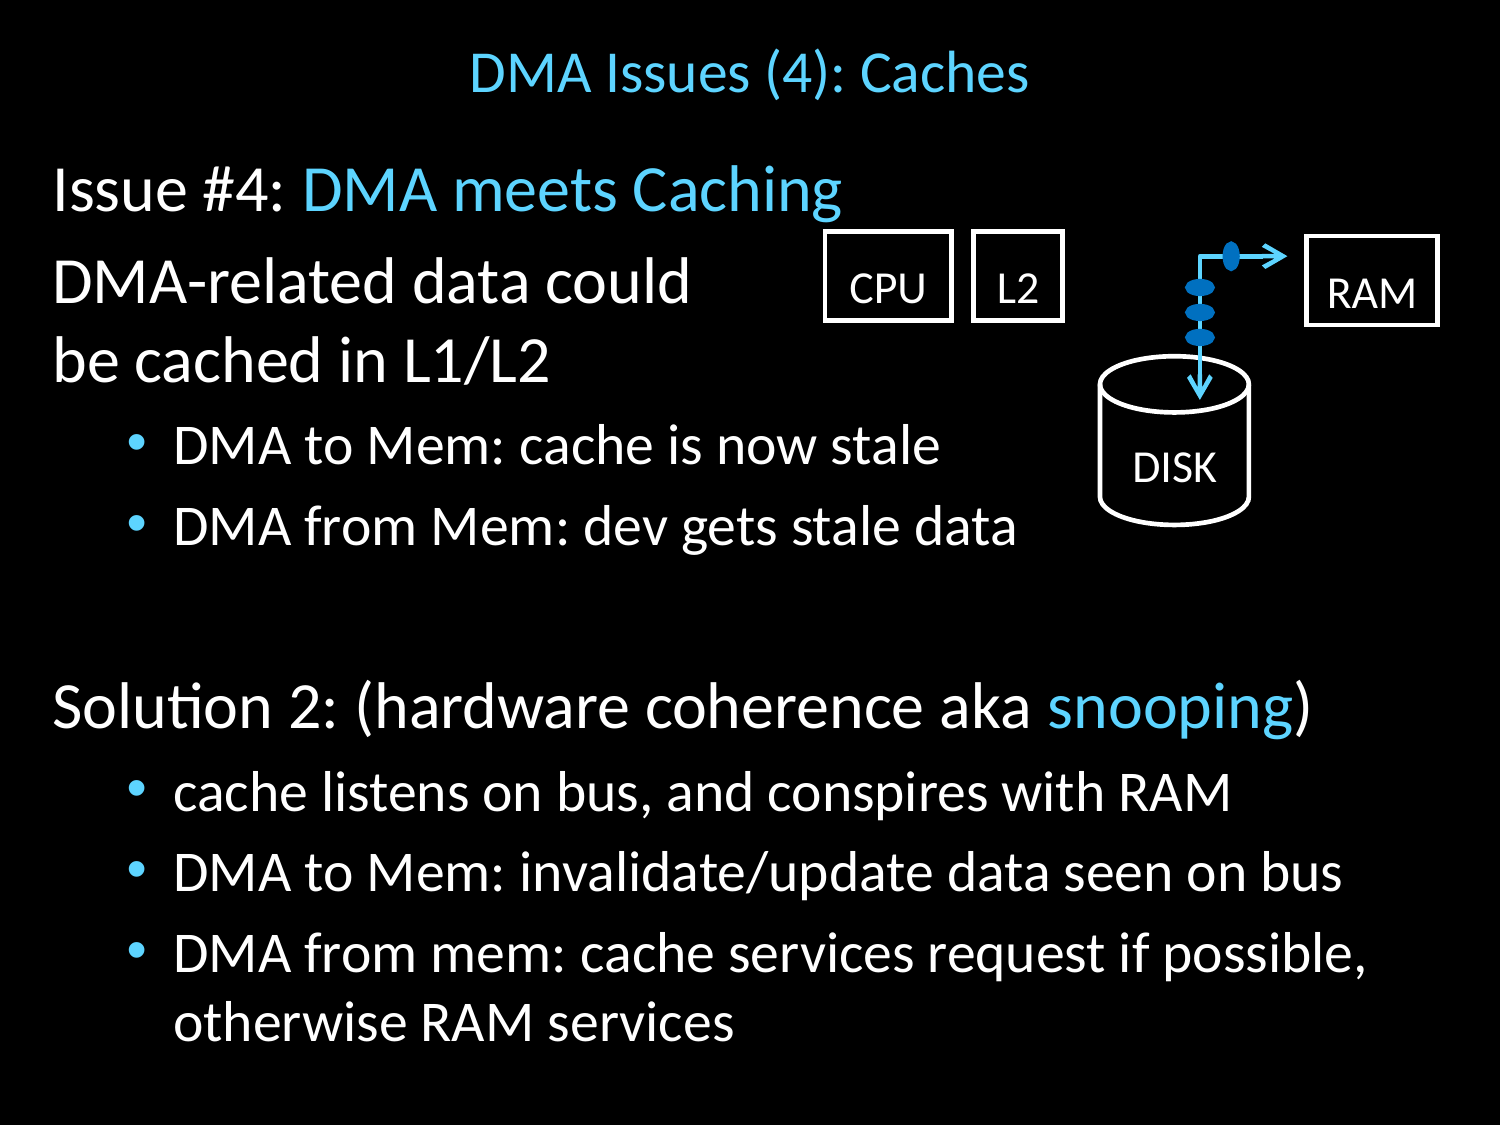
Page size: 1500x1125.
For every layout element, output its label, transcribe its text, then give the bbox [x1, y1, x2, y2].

text_box [1187, 281, 1213, 294]
text_box [1187, 331, 1213, 344]
text_box DISK [1099, 356, 1249, 525]
text_box [1224, 243, 1238, 269]
text_box [1187, 306, 1213, 319]
text_box L2 [973, 231, 1063, 321]
text_box RAM [1306, 235, 1438, 325]
text_box CPU [825, 231, 952, 321]
list Issue #4: DMA meets Caching DMA-related data could be cached in L1/L2 DMA to Mem: cache is now stale DMA from Mem: dev gets stale data Solution 2: (hardware coherence aka snooping) cache listens on bus, and conspires with RAM DMA to Mem: invalidate/update data seen on bus DMA from mem: cache services request if possible, otherwise RAM services [37, 137, 1463, 1063]
text_box [1188, 244, 1288, 400]
title DMA Issues (4): Caches [37, 24, 1463, 113]
